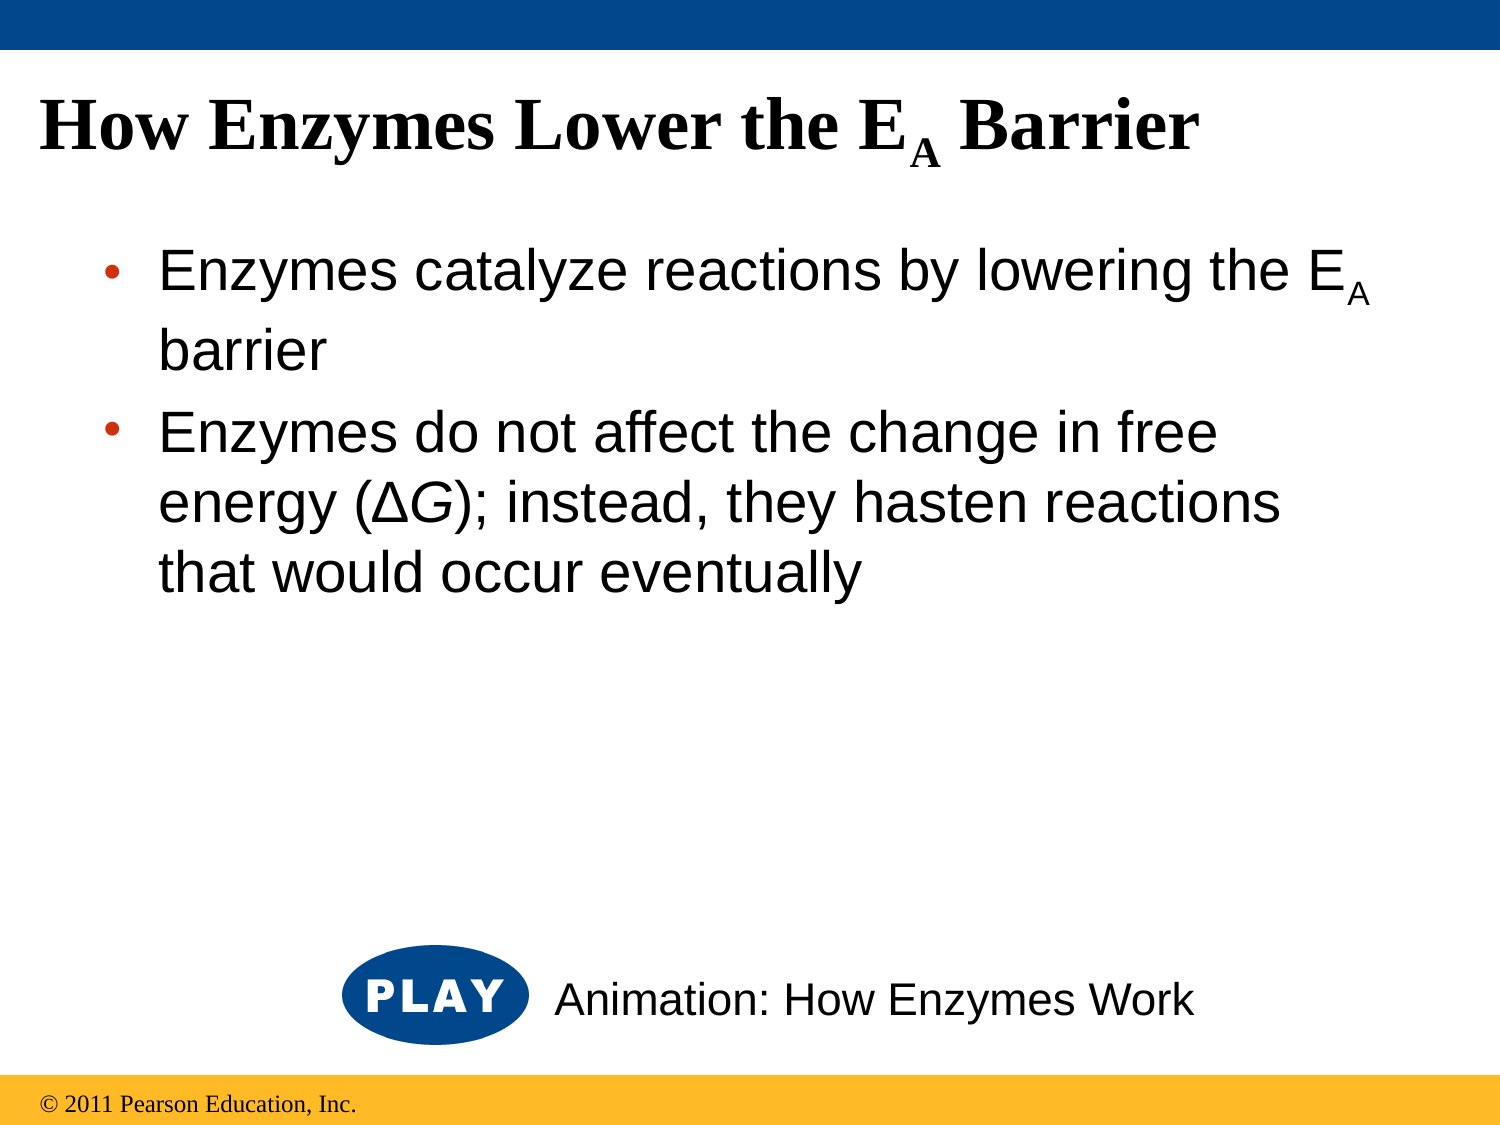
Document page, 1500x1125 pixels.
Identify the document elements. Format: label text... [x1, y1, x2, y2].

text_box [0, 1074, 1500, 1125]
picture [337, 939, 534, 1048]
text_box [0, 0, 1500, 50]
list Enzymes catalyze reactions by lowering the EA barrier Enzymes do not affect the change in free energy (∆G); instead, they hasten reactions that would occur eventually [87, 224, 1401, 680]
title How Enzymes Lower the EA Barrier [24, 83, 1426, 167]
text_box Animation: How Enzymes Work [539, 962, 1219, 1032]
